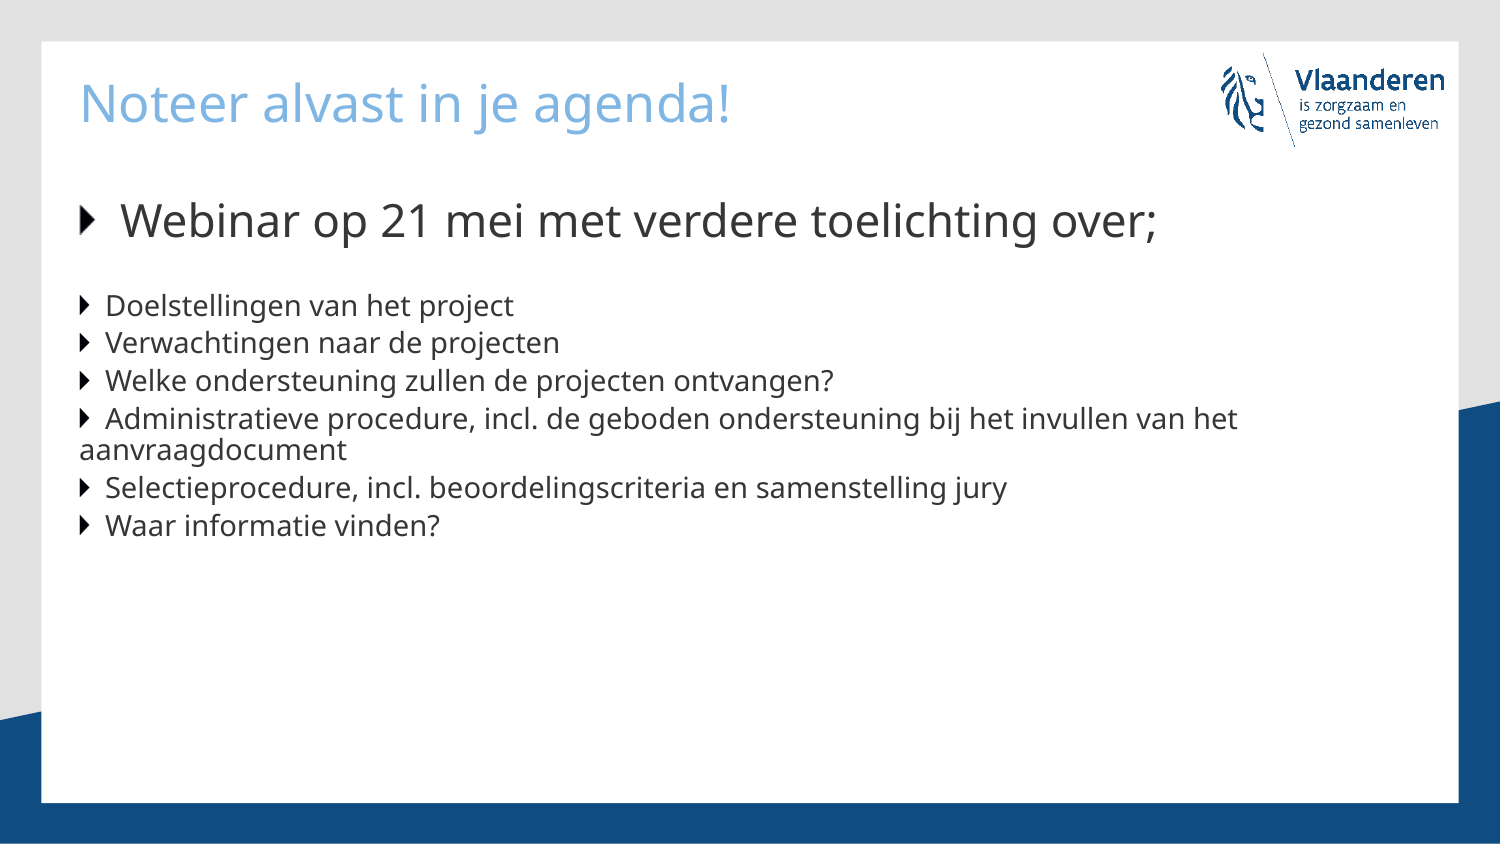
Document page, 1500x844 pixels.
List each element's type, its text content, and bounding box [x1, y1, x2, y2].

title Noteer alvast in je agenda! [79, 77, 1060, 183]
picture [79, 408, 106, 428]
picture [79, 478, 106, 497]
picture [79, 295, 106, 315]
picture [79, 333, 106, 352]
picture [79, 515, 106, 535]
picture [1221, 52, 1444, 147]
list Webinar op 21 mei met verdere toelichting over; Doelstellingen van het project Verwachtingen naar de projecten Welke ondersteuning zullen de projecten ontvangen? Administratieve procedure, incl. de geboden ondersteuning bij het invullen van het aanvraagdocument Selectieprocedure, incl. beoordelingscriteria en samenstelling jury Waar informatie vinden? [79, 197, 1414, 777]
picture [79, 205, 121, 235]
picture [79, 371, 106, 390]
